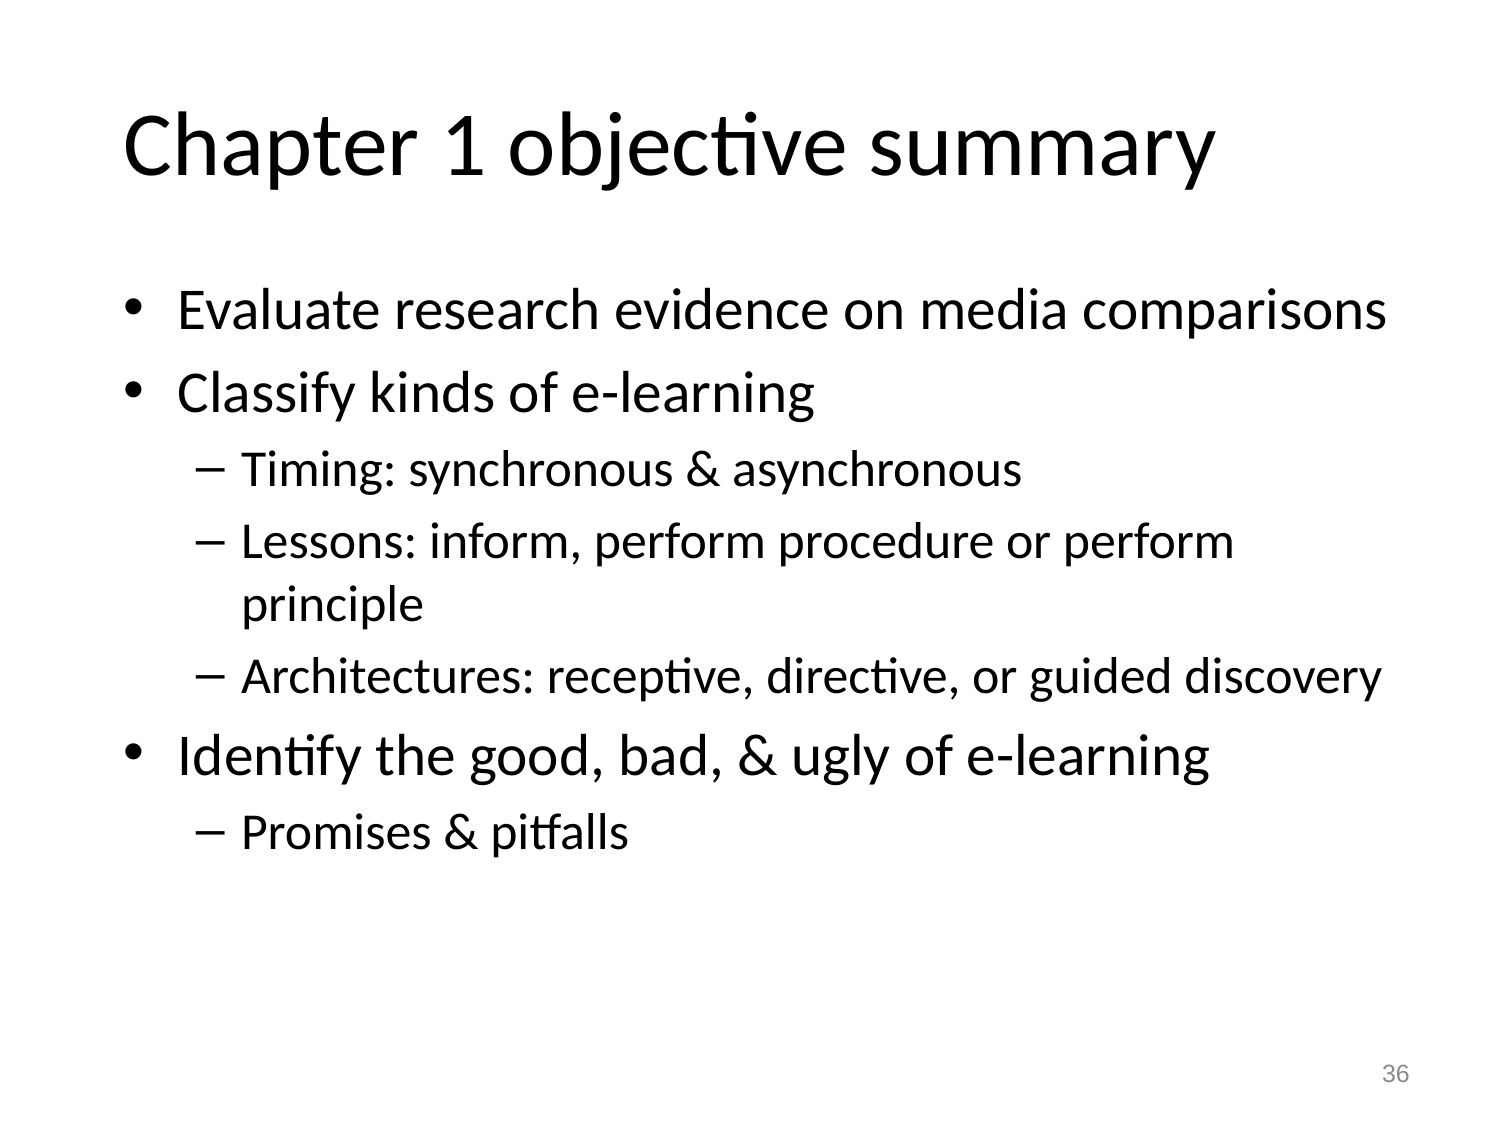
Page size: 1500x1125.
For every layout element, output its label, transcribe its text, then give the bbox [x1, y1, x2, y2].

list Evaluate research evidence on media comparisons Classify kinds of e-learning Timing: synchronous & asynchronous Lessons: inform, perform procedure or perform principle Architectures: receptive, directive, or guided discovery Identify the good, bad, & ugly of e-learning Promises & pitfalls [108, 262, 1412, 1005]
title Chapter 1 objective summary [108, 45, 1412, 233]
slide_number 36 [1074, 1042, 1425, 1103]
